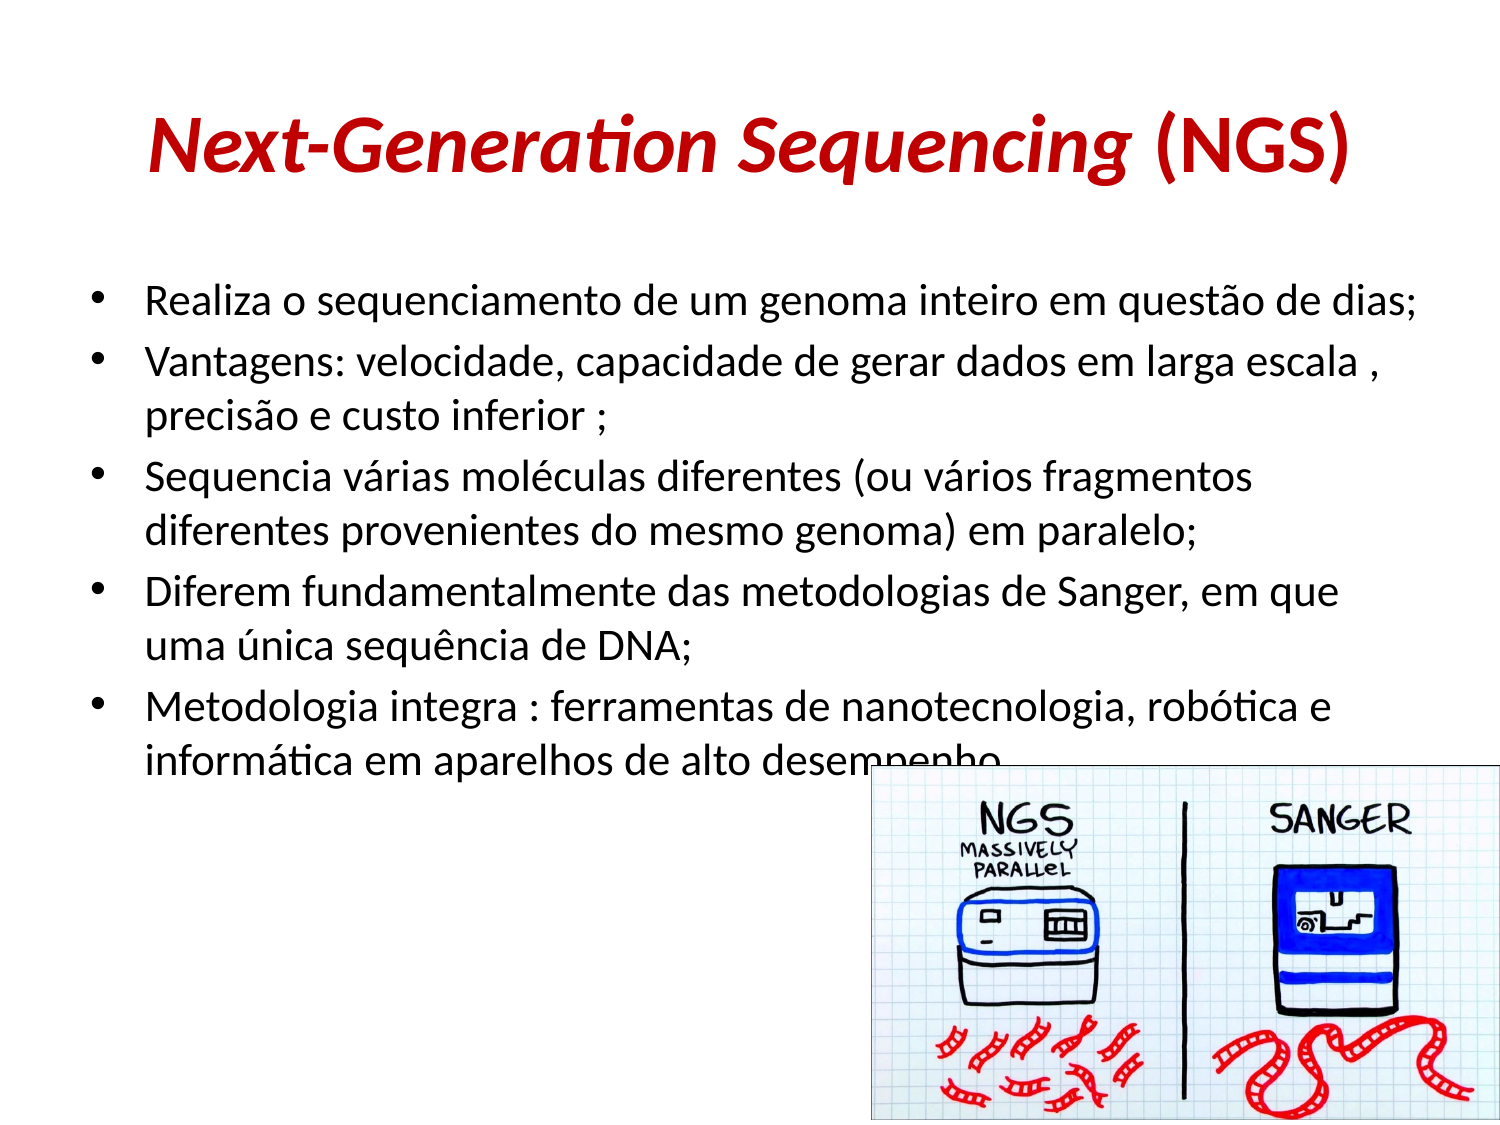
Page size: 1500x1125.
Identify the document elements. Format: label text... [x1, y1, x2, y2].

list Realiza o sequenciamento de um genoma inteiro em questão de dias; Vantagens: velocidade, capacidade de gerar dados em larga escala , precisão e custo inferior ; Sequencia várias moléculas diferentes (ou vários fragmentos diferentes provenientes do mesmo genoma) em paralelo; Diferem fundamentalmente das metodologias de Sanger, em que uma única sequência de DNA; Metodologia integra : ferramentas de nanotecnologia, robótica e informática em aparelhos de alto desempenho. [75, 262, 1436, 811]
picture [871, 764, 1500, 1120]
title Next-Generation Sequencing (NGS) [75, 45, 1425, 233]
